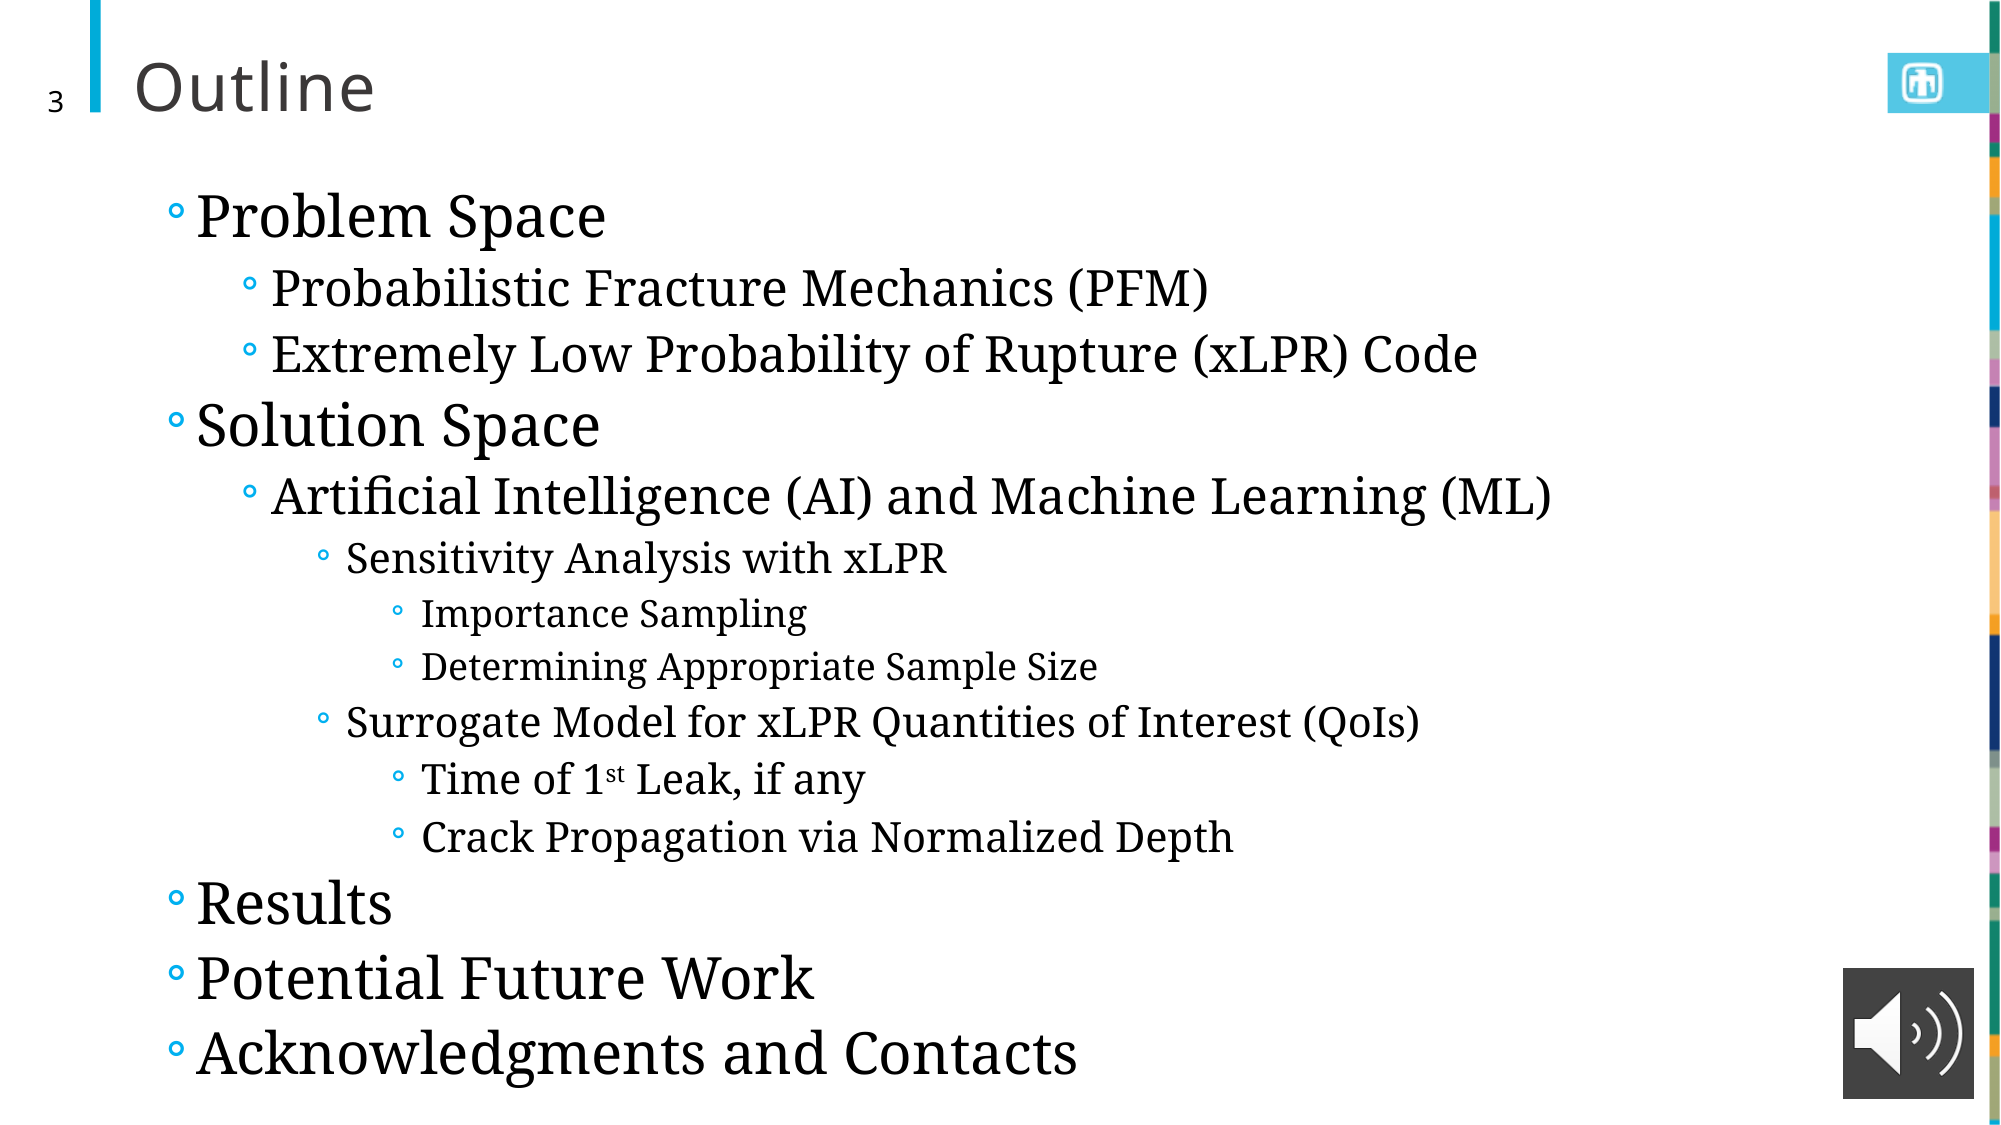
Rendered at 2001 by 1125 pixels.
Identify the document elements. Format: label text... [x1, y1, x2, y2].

picture [1990, 330, 1999, 1120]
title Outline [118, 39, 1769, 133]
slide_number 3 [10, 73, 80, 133]
text_box Problem Space Probabilistic Fracture Mechanics (PFM) Extremely Low Probability of Rupture (xLPR) Code Solution Space Artificial Intelligence (AI) and Machine Learning (ML) Sensitivity Analysis with xLPR Importance Sampling Determining Appropriate Sample Size Surrogate Model for xLPR Quantities of Interest (QoIs) Time of 1st Leak, if any Crack Propagation via Normalized Depth Results Potential Future Work Acknowledgments and Contacts [106, 179, 1702, 1096]
picture [1990, 1, 1999, 215]
picture [1841, 966, 1976, 1101]
picture [1901, 62, 1944, 104]
